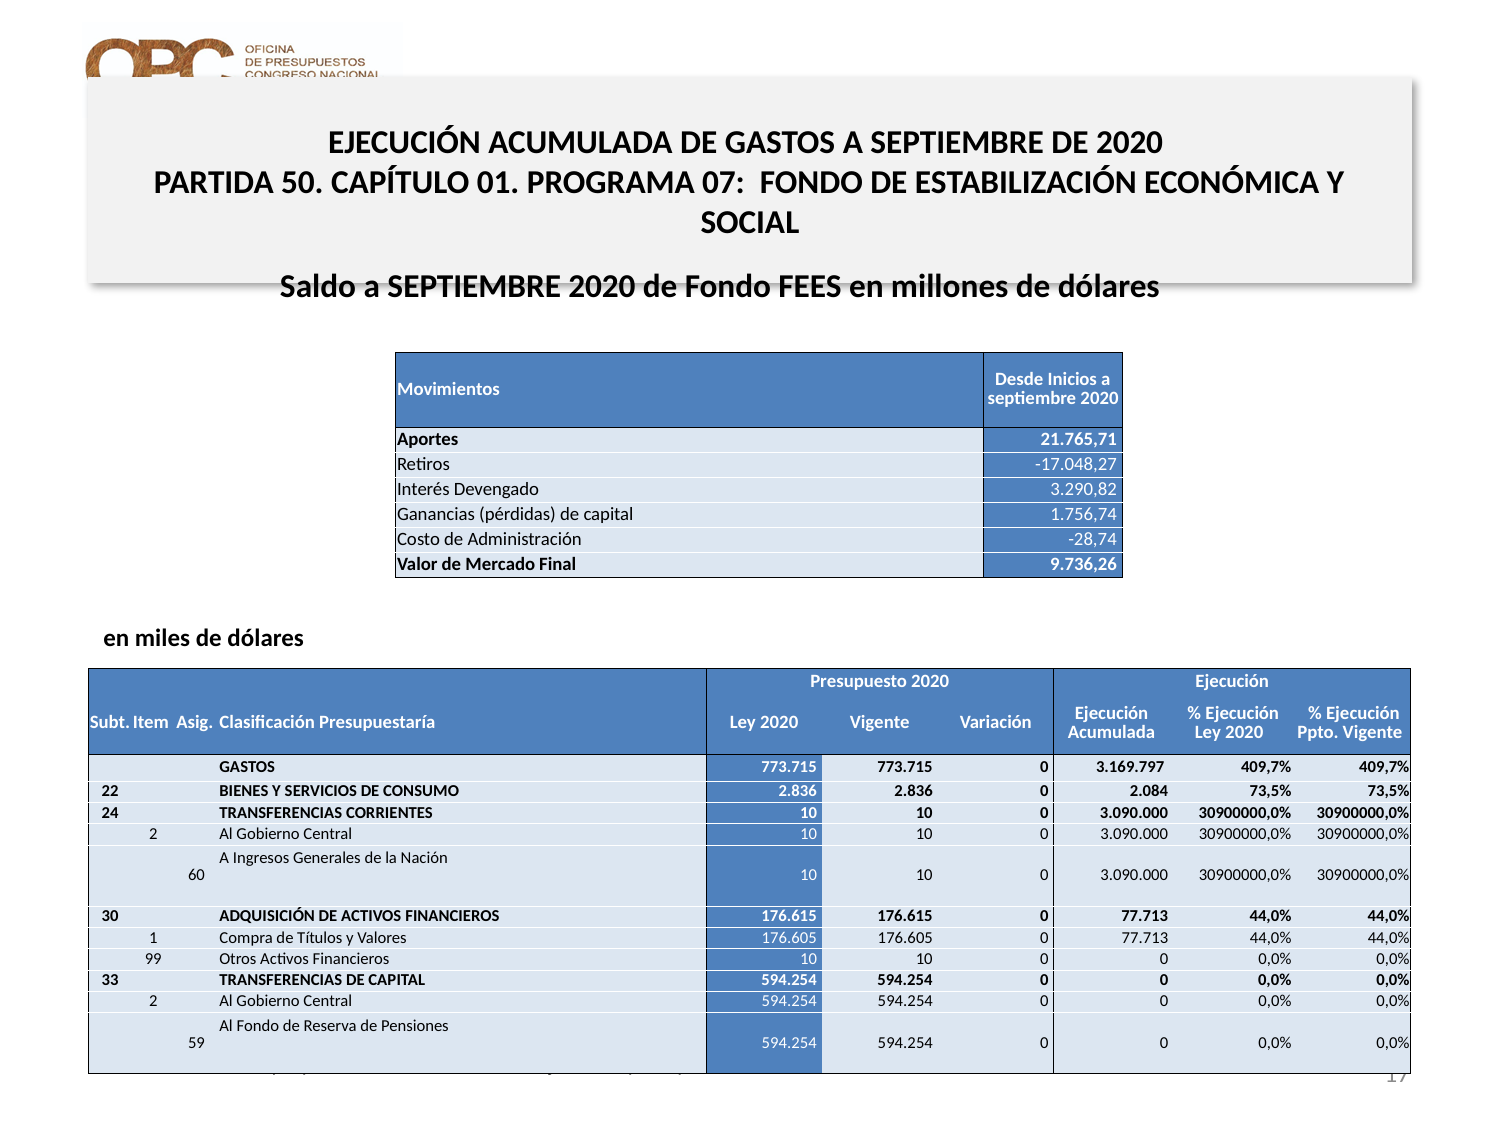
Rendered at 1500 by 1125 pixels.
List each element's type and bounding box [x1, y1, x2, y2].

table_cell [396, 553, 983, 577]
table_cell [1054, 780, 1410, 799]
table_cell [707, 994, 1053, 1044]
text_box [88, 614, 1412, 654]
table_cell [1054, 892, 1410, 912]
table_cell [89, 690, 706, 752]
table_header [89, 669, 706, 690]
table_cell [1054, 690, 1410, 752]
table_cell [396, 428, 983, 452]
table_cell [707, 800, 1053, 819]
table_cell [1054, 974, 1410, 993]
table_cell [1054, 994, 1410, 1044]
table_cell [707, 780, 1053, 799]
table_cell [707, 913, 1053, 932]
table_cell [1054, 800, 1410, 819]
table_cell [89, 933, 706, 952]
table_cell [89, 974, 706, 993]
table_cell [89, 994, 706, 1044]
table_cell [396, 503, 983, 527]
table_cell [89, 780, 706, 799]
table_header [707, 669, 1053, 690]
table_cell [707, 933, 1053, 952]
table_header [1054, 669, 1410, 690]
table_cell [984, 453, 1122, 477]
table_cell [89, 820, 706, 840]
table_cell [707, 820, 1053, 840]
table_cell [89, 753, 706, 779]
table_cell [89, 953, 706, 973]
table_cell [984, 553, 1122, 577]
table_cell [984, 428, 1122, 452]
table_cell [984, 503, 1122, 527]
table_cell [707, 753, 1053, 779]
table_cell [1054, 820, 1410, 840]
table_cell [984, 478, 1122, 502]
table_cell [396, 478, 983, 502]
table_cell [1054, 953, 1410, 973]
table_cell [984, 528, 1122, 552]
table_cell [89, 841, 706, 891]
text_box [242, 256, 1199, 316]
table_cell [707, 841, 1053, 891]
table_cell [396, 528, 983, 552]
table_header [984, 353, 1122, 427]
table_cell [89, 800, 706, 819]
table_cell [1054, 841, 1410, 891]
picture [82, 22, 403, 118]
table_cell [1054, 913, 1410, 932]
table_cell [396, 453, 983, 477]
table_cell [1054, 753, 1410, 779]
slide_number [1074, 1042, 1425, 1103]
table_cell [89, 892, 706, 912]
table_cell [89, 913, 706, 932]
title [88, 78, 1412, 282]
table_header [396, 353, 983, 427]
table_cell [707, 892, 1053, 912]
table_cell [707, 974, 1053, 993]
table_cell [1054, 933, 1410, 952]
table_cell [707, 690, 1053, 752]
table_cell [707, 953, 1053, 973]
